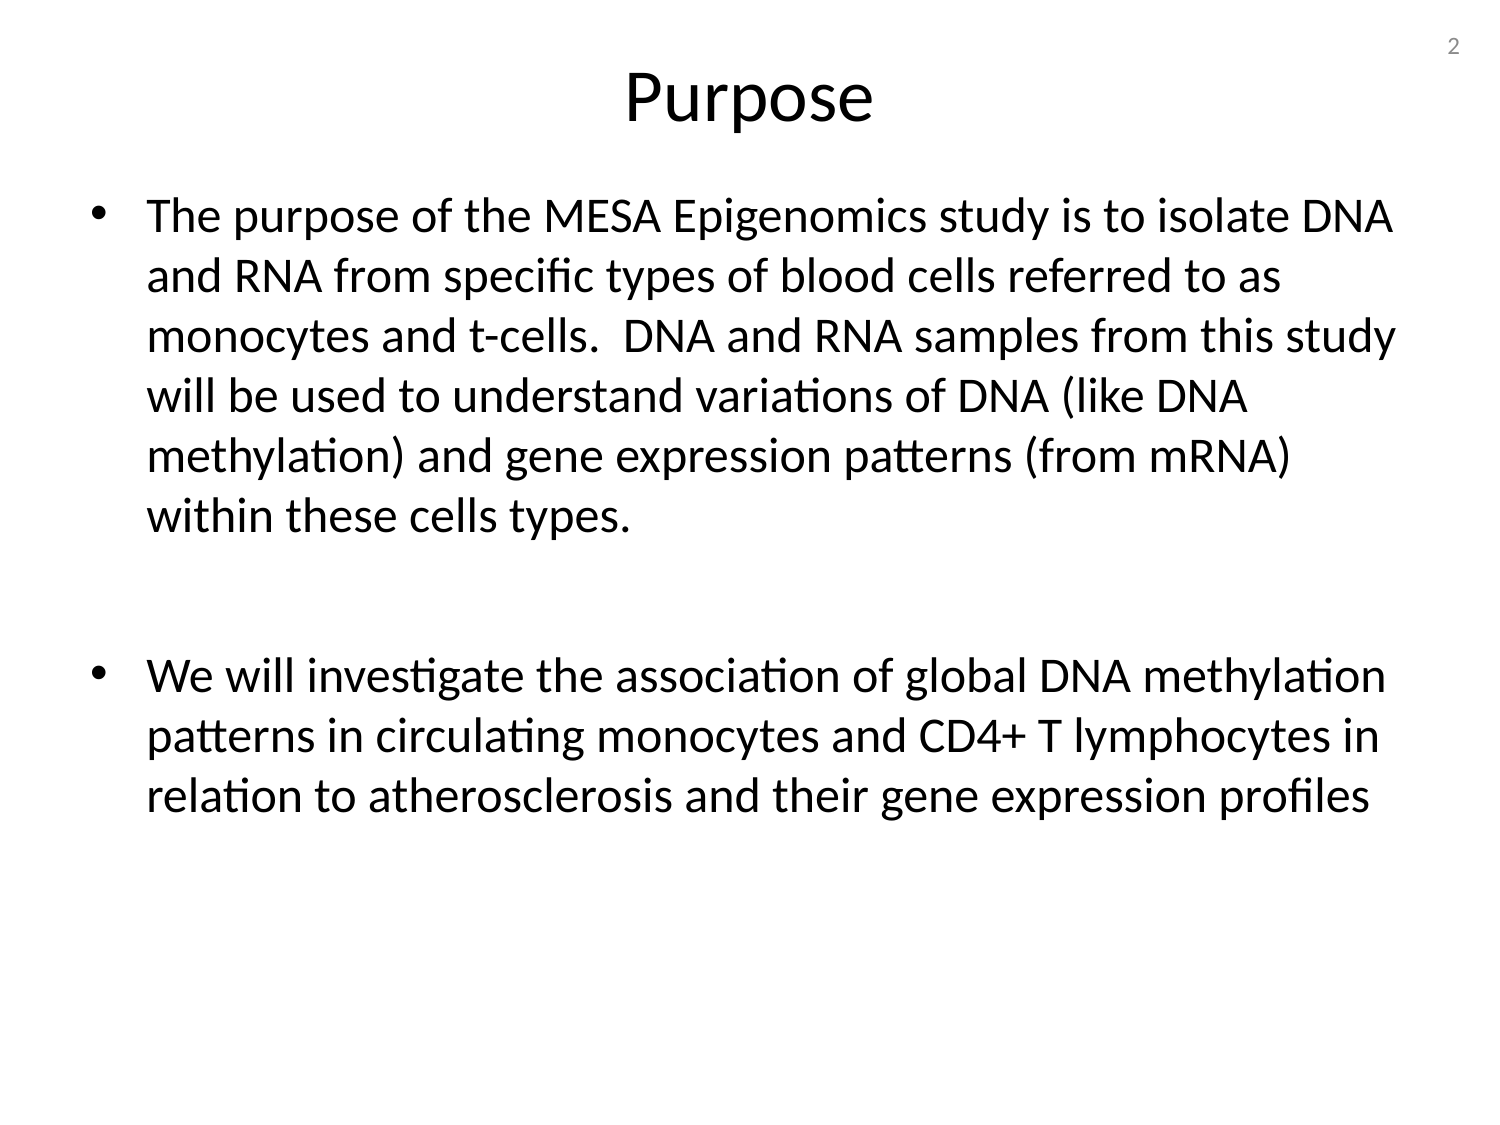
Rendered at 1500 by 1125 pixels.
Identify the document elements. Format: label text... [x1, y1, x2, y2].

slide_number 2 [1412, 15, 1475, 75]
title Purpose [75, 32, 1425, 150]
list The purpose of the MESA Epigenomics study is to isolate DNA and RNA from specific types of blood cells referred to as monocytes and t-cells. DNA and RNA samples from this study will be used to understand variations of DNA (like DNA methylation) and gene expression patterns (from mRNA) within these cells types. We will investigate the association of global DNA methylation patterns in circulating monocytes and CD4+ T lymphocytes in relation to atherosclerosis and their gene expression profiles [75, 174, 1425, 1005]
